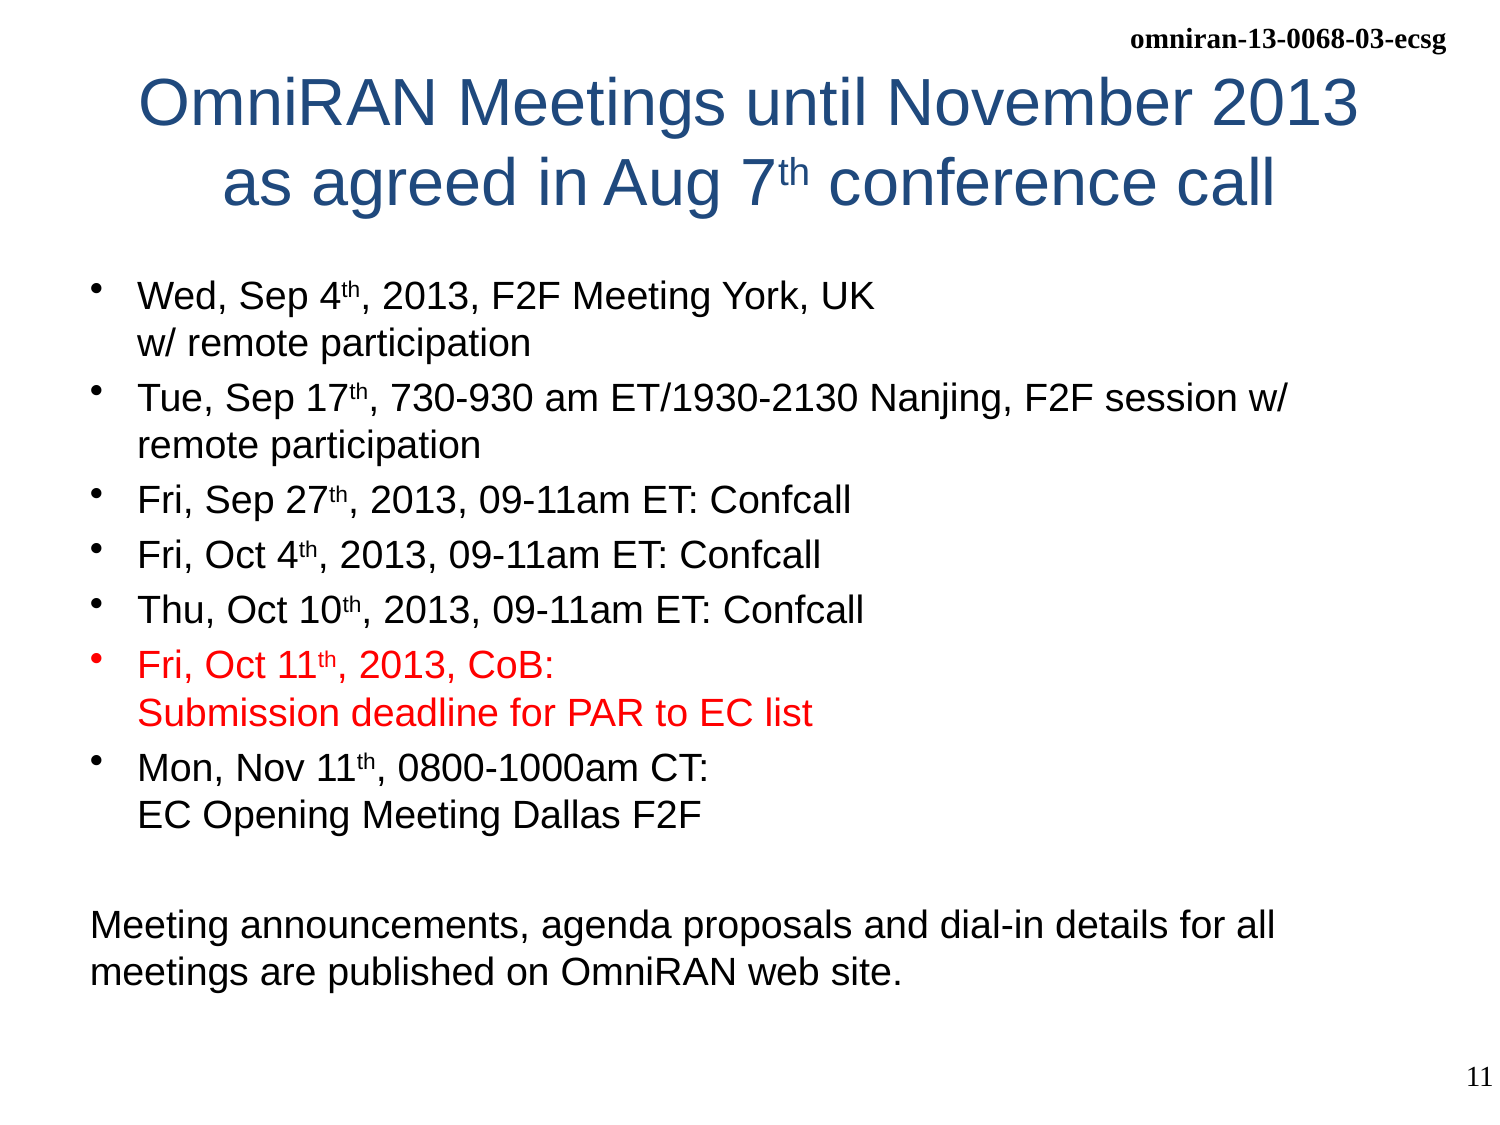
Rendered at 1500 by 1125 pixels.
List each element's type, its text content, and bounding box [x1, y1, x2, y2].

list Wed, Sep 4th, 2013, F2F Meeting York, UK w/ remote participation Tue, Sep 17th, 730-930 am ET/1930-2130 Nanjing, F2F session w/ remote participation Fri, Sep 27th, 2013, 09-11am ET: Confcall Fri, Oct 4th, 2013, 09-11am ET: Confcall Thu, Oct 10th, 2013, 09-11am ET: Confcall Fri, Oct 11th, 2013, CoB: Submission deadline for PAR to EC list Mon, Nov 11th, 0800-1000am CT: EC Opening Meeting Dallas F2F Meeting announcements, agenda proposals and dial-in details for all meetings are published on OmniRAN web site. [75, 262, 1425, 1005]
title OmniRAN Meetings until November 2013 as agreed in Aug 7th conference call [75, 45, 1425, 233]
